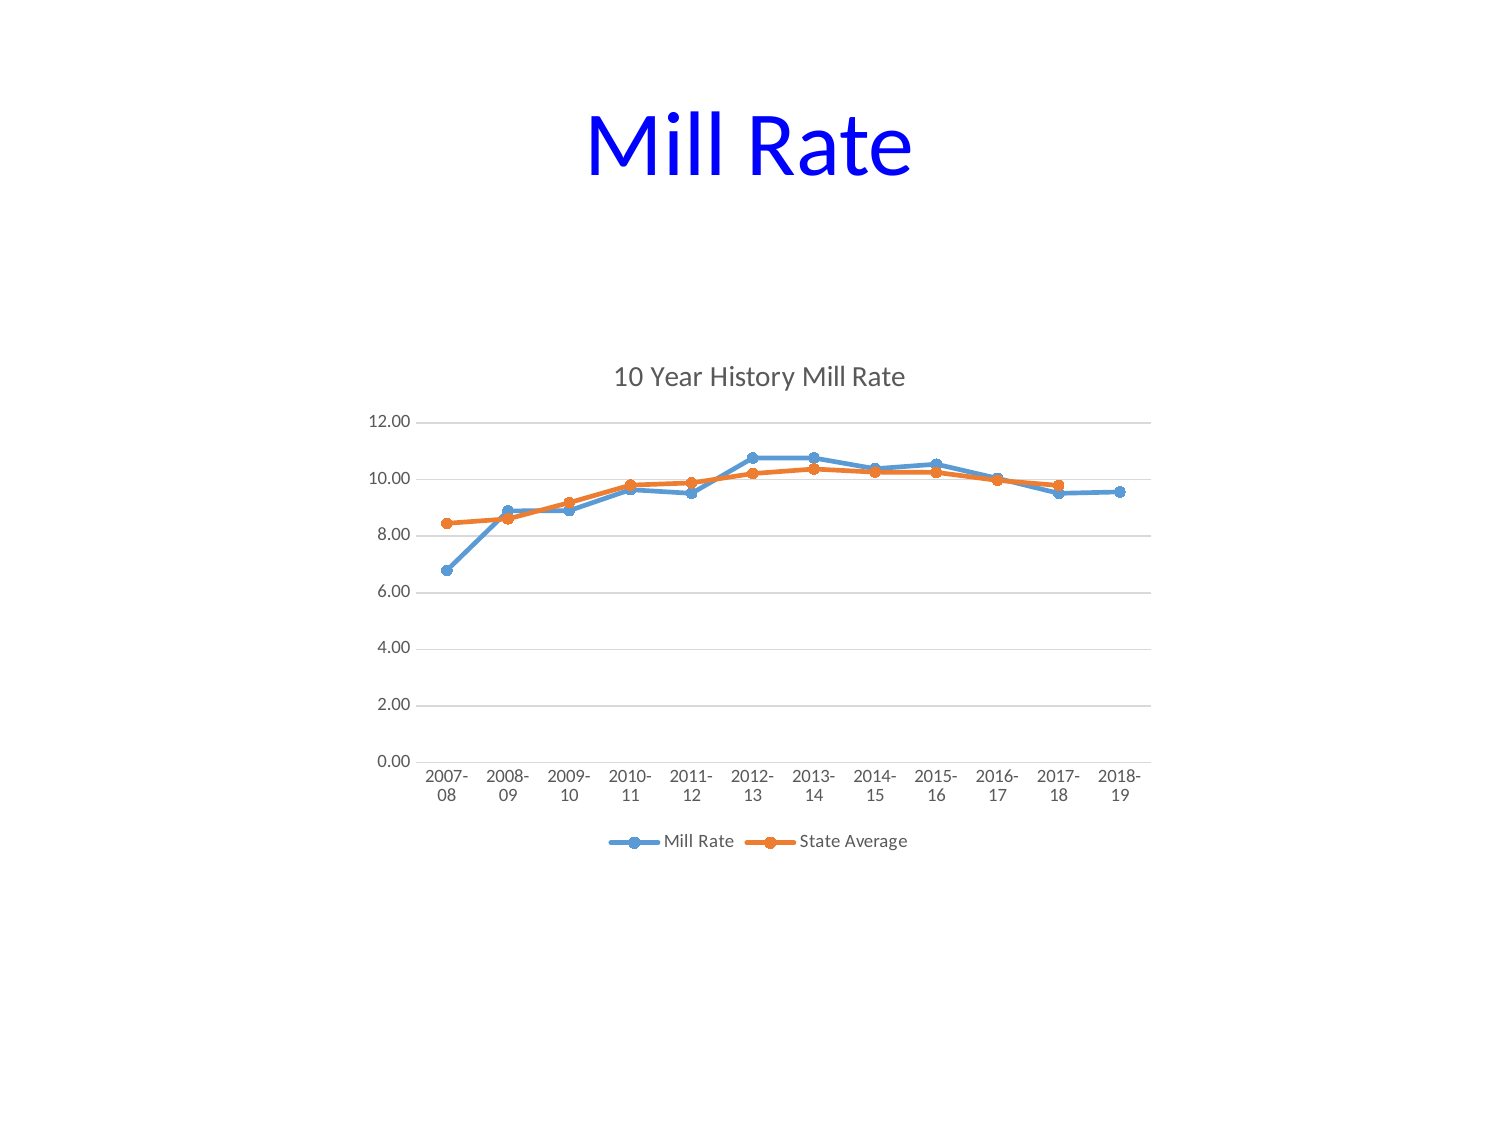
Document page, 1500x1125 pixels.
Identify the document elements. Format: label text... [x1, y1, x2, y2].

title Mill Rate [75, 45, 1425, 233]
chart [351, 337, 1168, 859]
